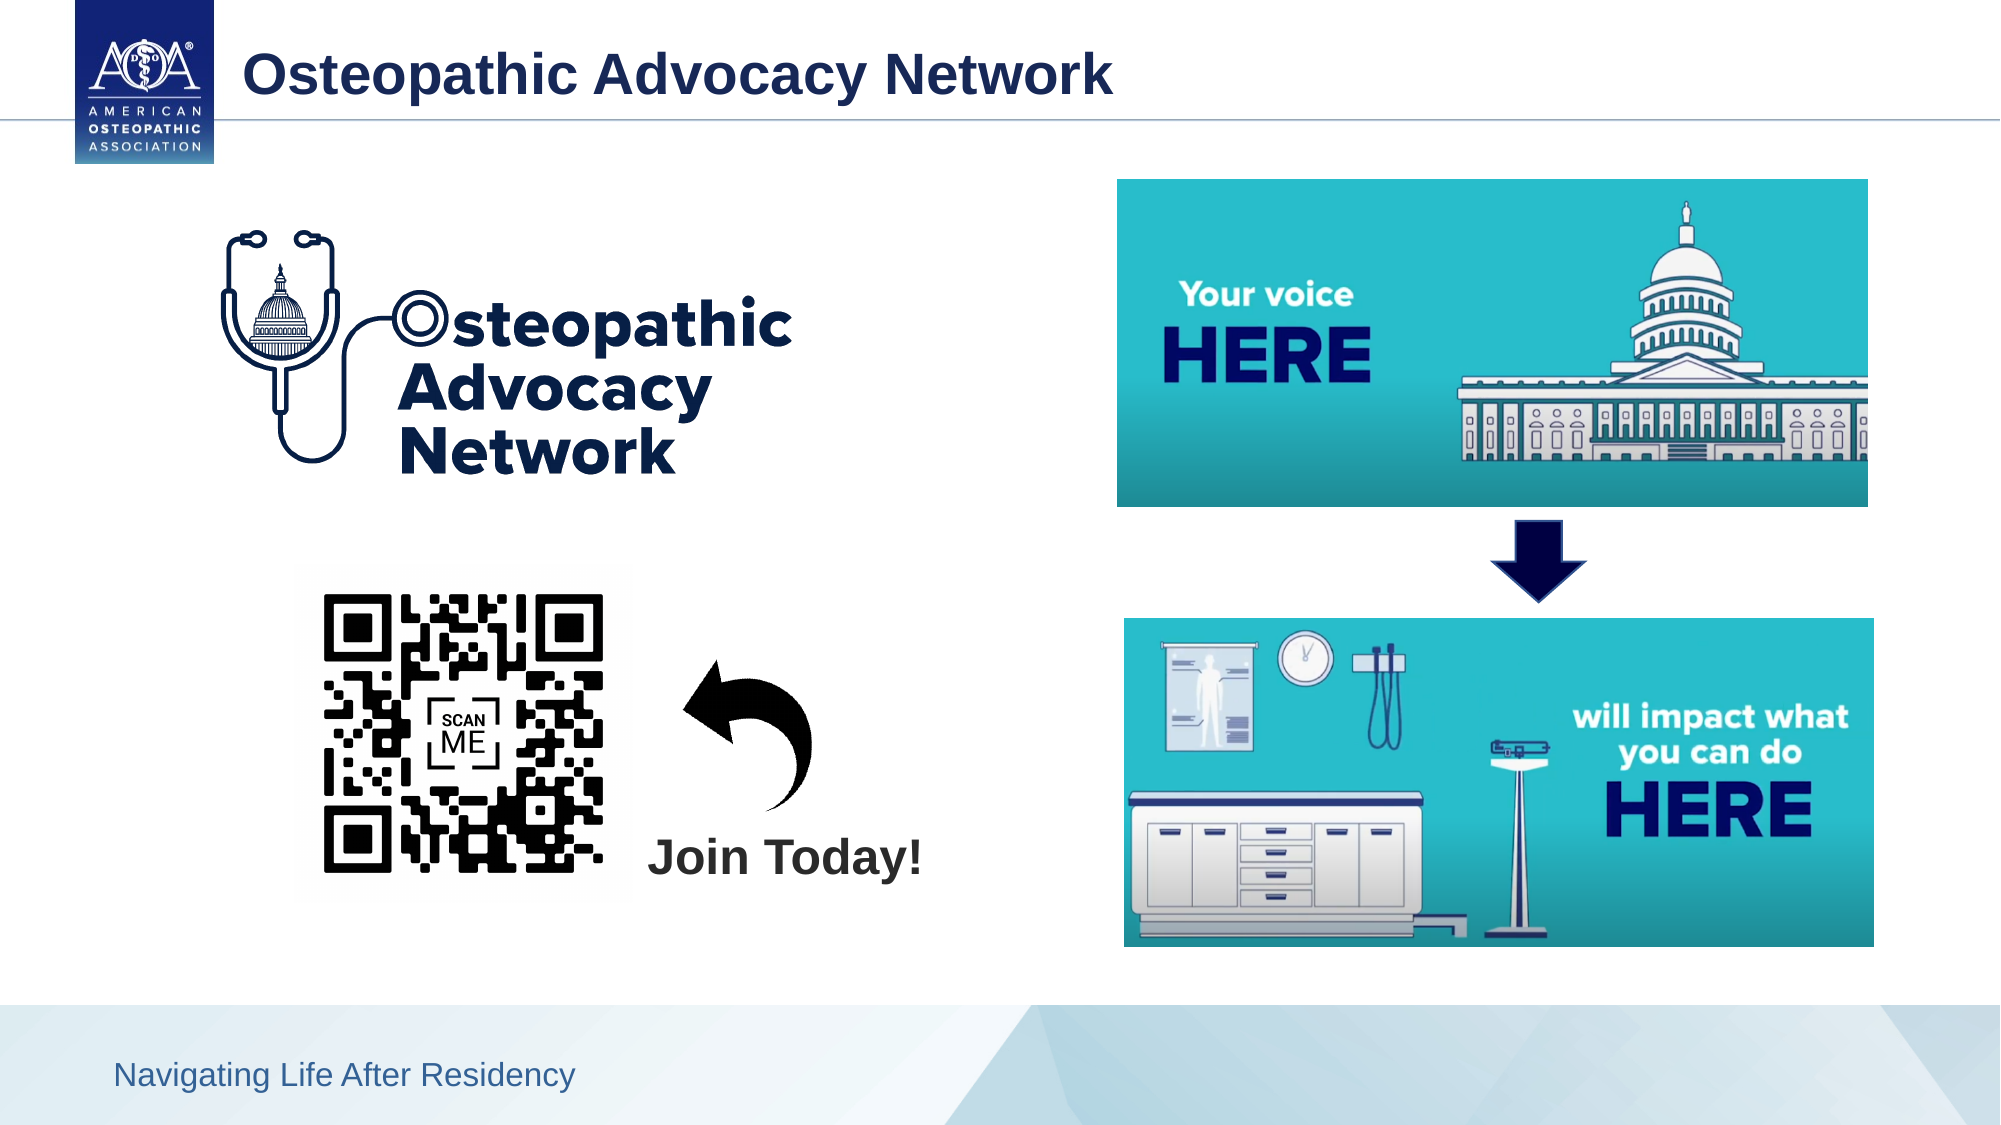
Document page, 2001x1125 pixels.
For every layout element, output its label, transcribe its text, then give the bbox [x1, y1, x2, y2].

text_box [1489, 519, 1588, 604]
picture [0, 1005, 2000, 1125]
picture [1123, 618, 1874, 947]
picture [645, 634, 846, 835]
picture [160, 174, 860, 548]
text_box Join Today! [616, 823, 955, 904]
picture [0, 0, 2000, 164]
footer Navigating Life After Residency [98, 1042, 1370, 1103]
picture [294, 564, 633, 903]
picture [1117, 179, 1868, 507]
title Osteopathic Advocacy Network [227, 22, 1953, 130]
